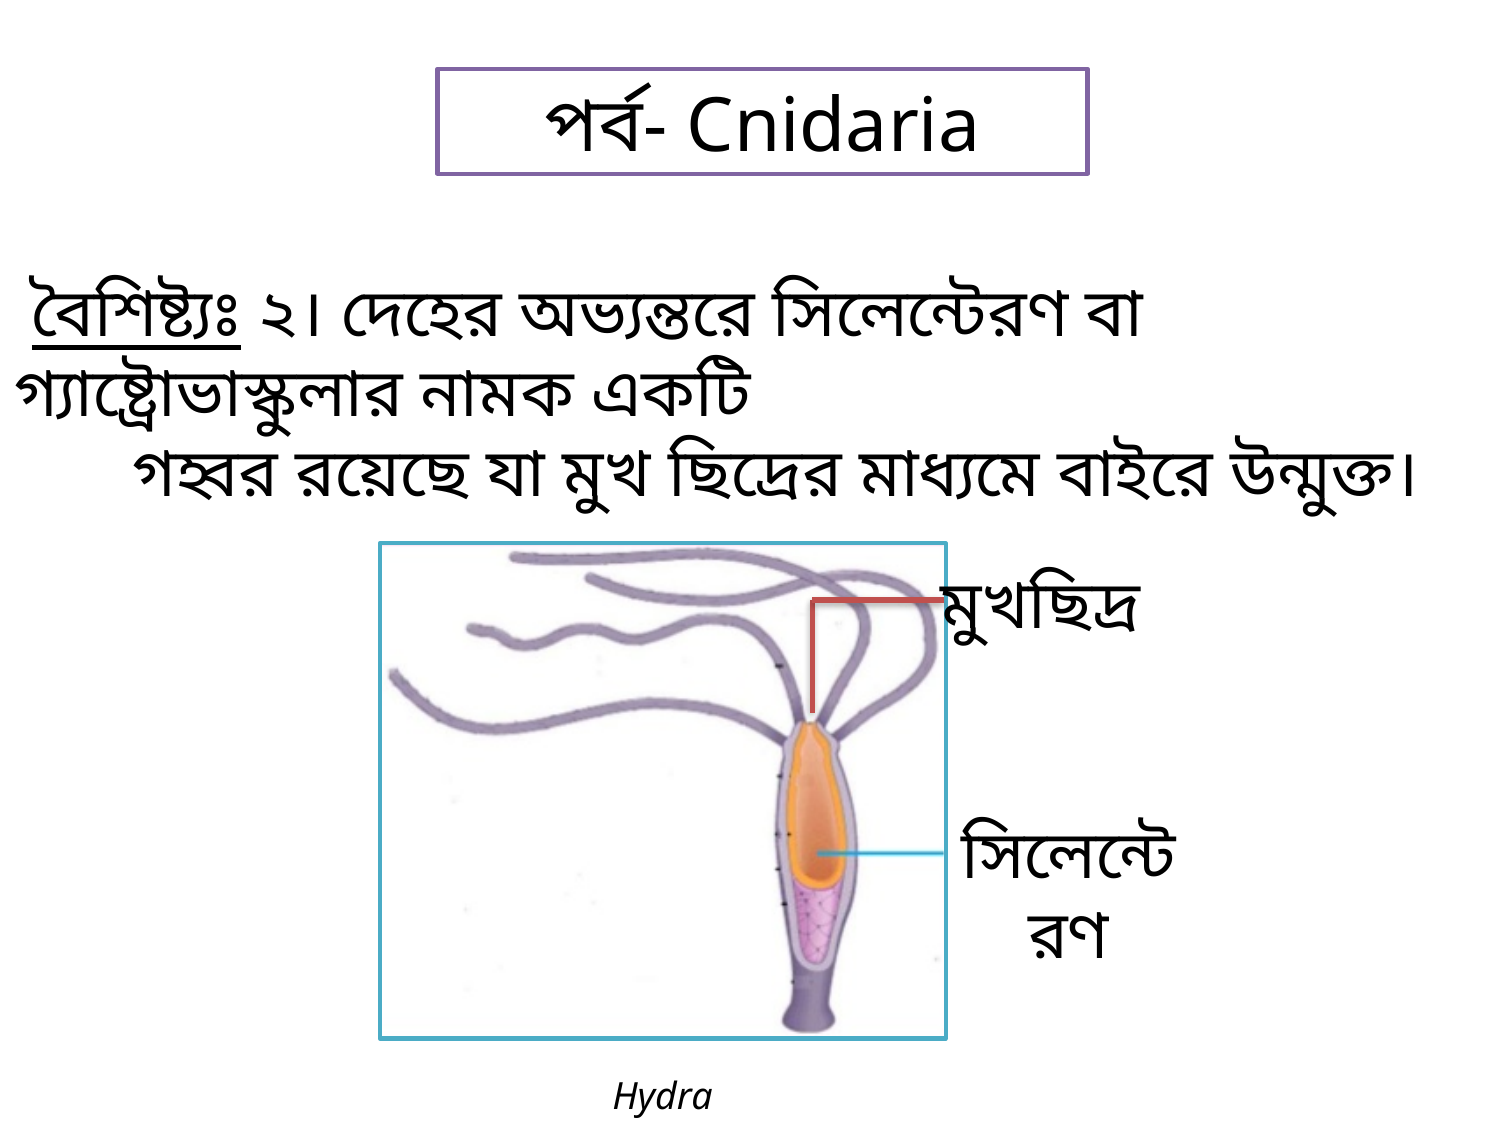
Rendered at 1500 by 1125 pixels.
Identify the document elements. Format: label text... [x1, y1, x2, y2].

text_box পর্ব- Cnidaria [435, 67, 1090, 176]
text_box সিলেন্টেরণ [948, 804, 1200, 979]
picture [381, 545, 944, 1037]
text_box মুখছিদ্র [948, 553, 1219, 649]
text_box বৈশিষ্ট্যঃ ২। দেহের অভ্যন্তরে সিলেন্টেরণ বা গ্যাষ্ট্রোভাস্কুলার নামক একটি গহ্বর রয়েছে যা মুখ ছিদ্রের মাধ্যমে বাইরে উন্মুক্ত। [0, 262, 1500, 518]
text_box Hydra [0, 1064, 1413, 1125]
